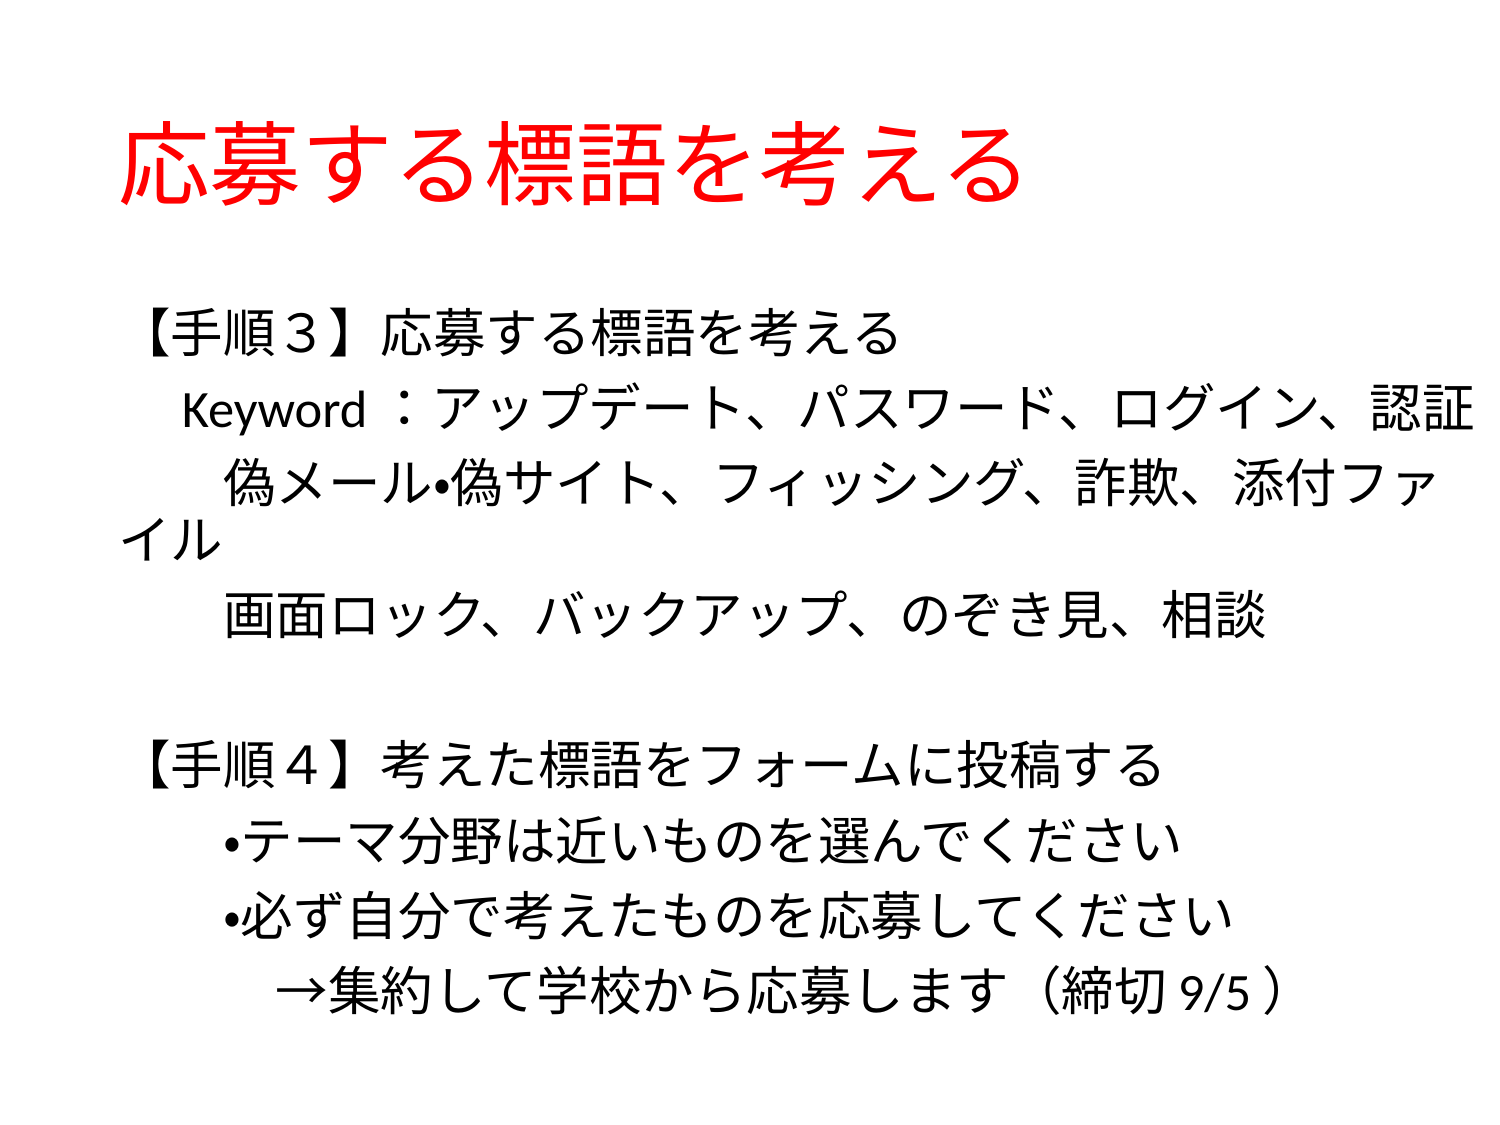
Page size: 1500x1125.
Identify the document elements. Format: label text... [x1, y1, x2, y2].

list 【手順３】応募する標語を考える Keyword：アップデート、パスワード、ログイン、認証 偽メール・偽サイト、フィッシング、詐欺、添付ファイル 画面ロック、バックアップ、のぞき見、相談 【手順４】考えた標語をフォームに投稿する ・テーマ分野は近いものを選んでください ・必ず自分で考えたものを応募してください →集約して学校から応募します（締切9/5） [103, 299, 1500, 1066]
title 応募する標語を考える [103, 59, 1397, 278]
